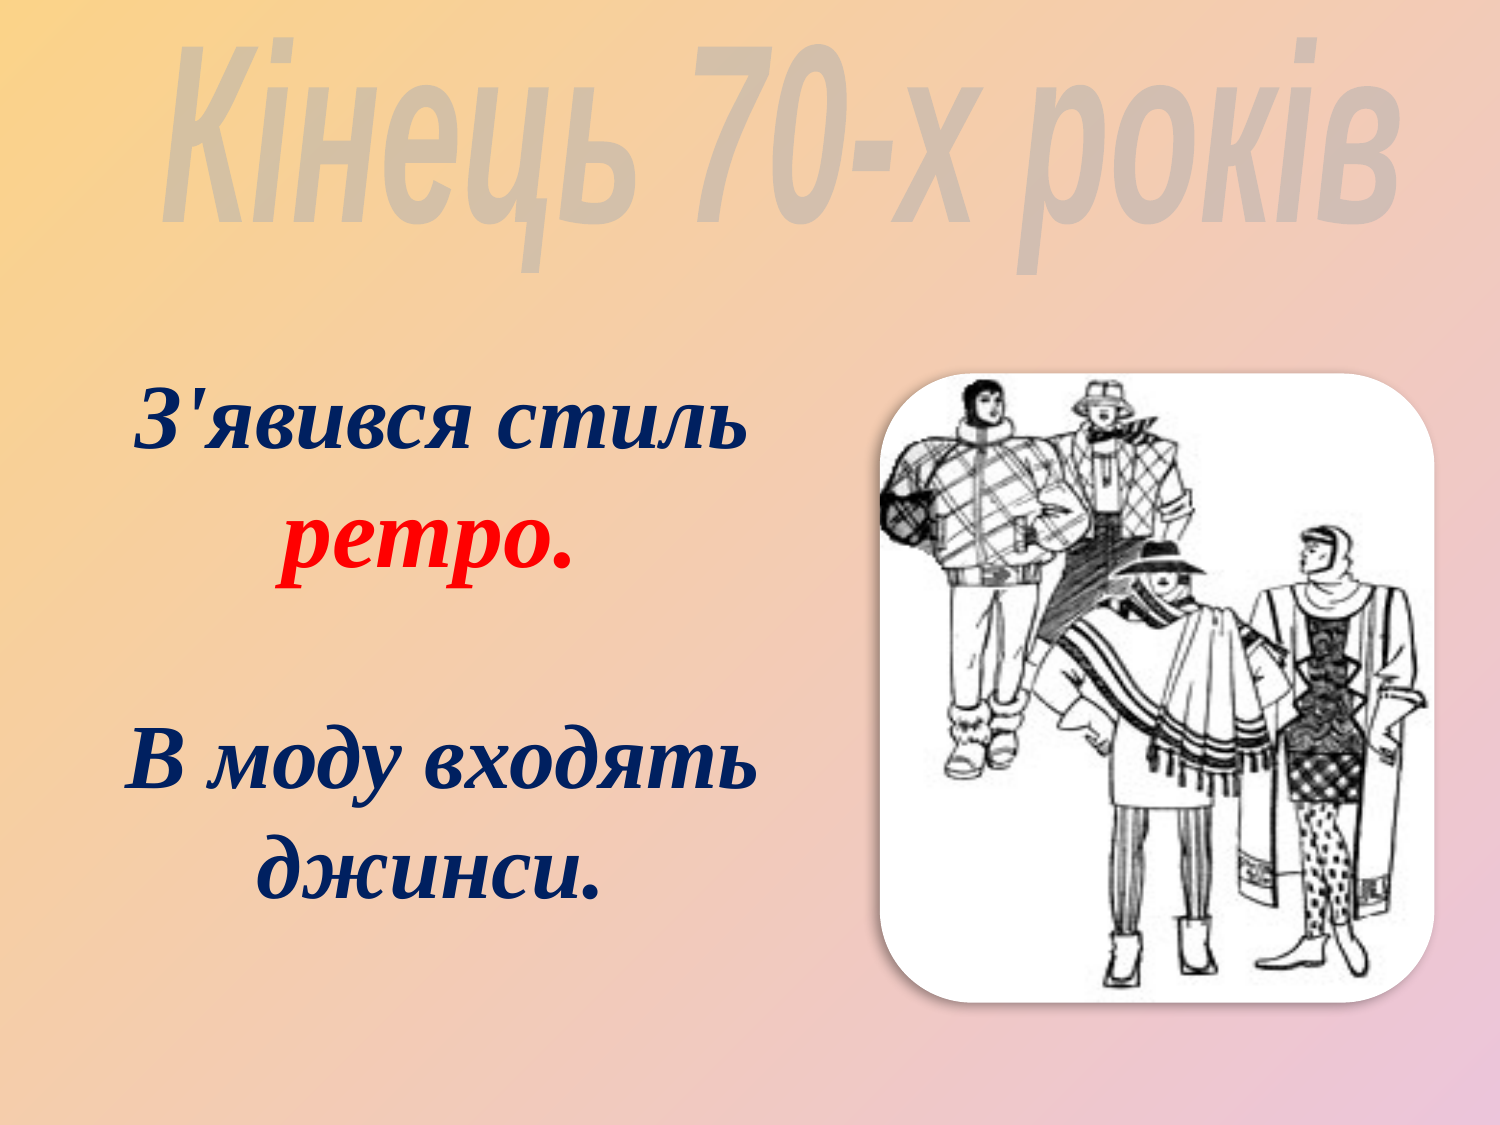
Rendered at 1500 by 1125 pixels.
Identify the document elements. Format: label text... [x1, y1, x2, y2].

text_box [879, 373, 1435, 1003]
text_box З'явився стиль ретро. В моду входять джинси. [88, 350, 798, 925]
